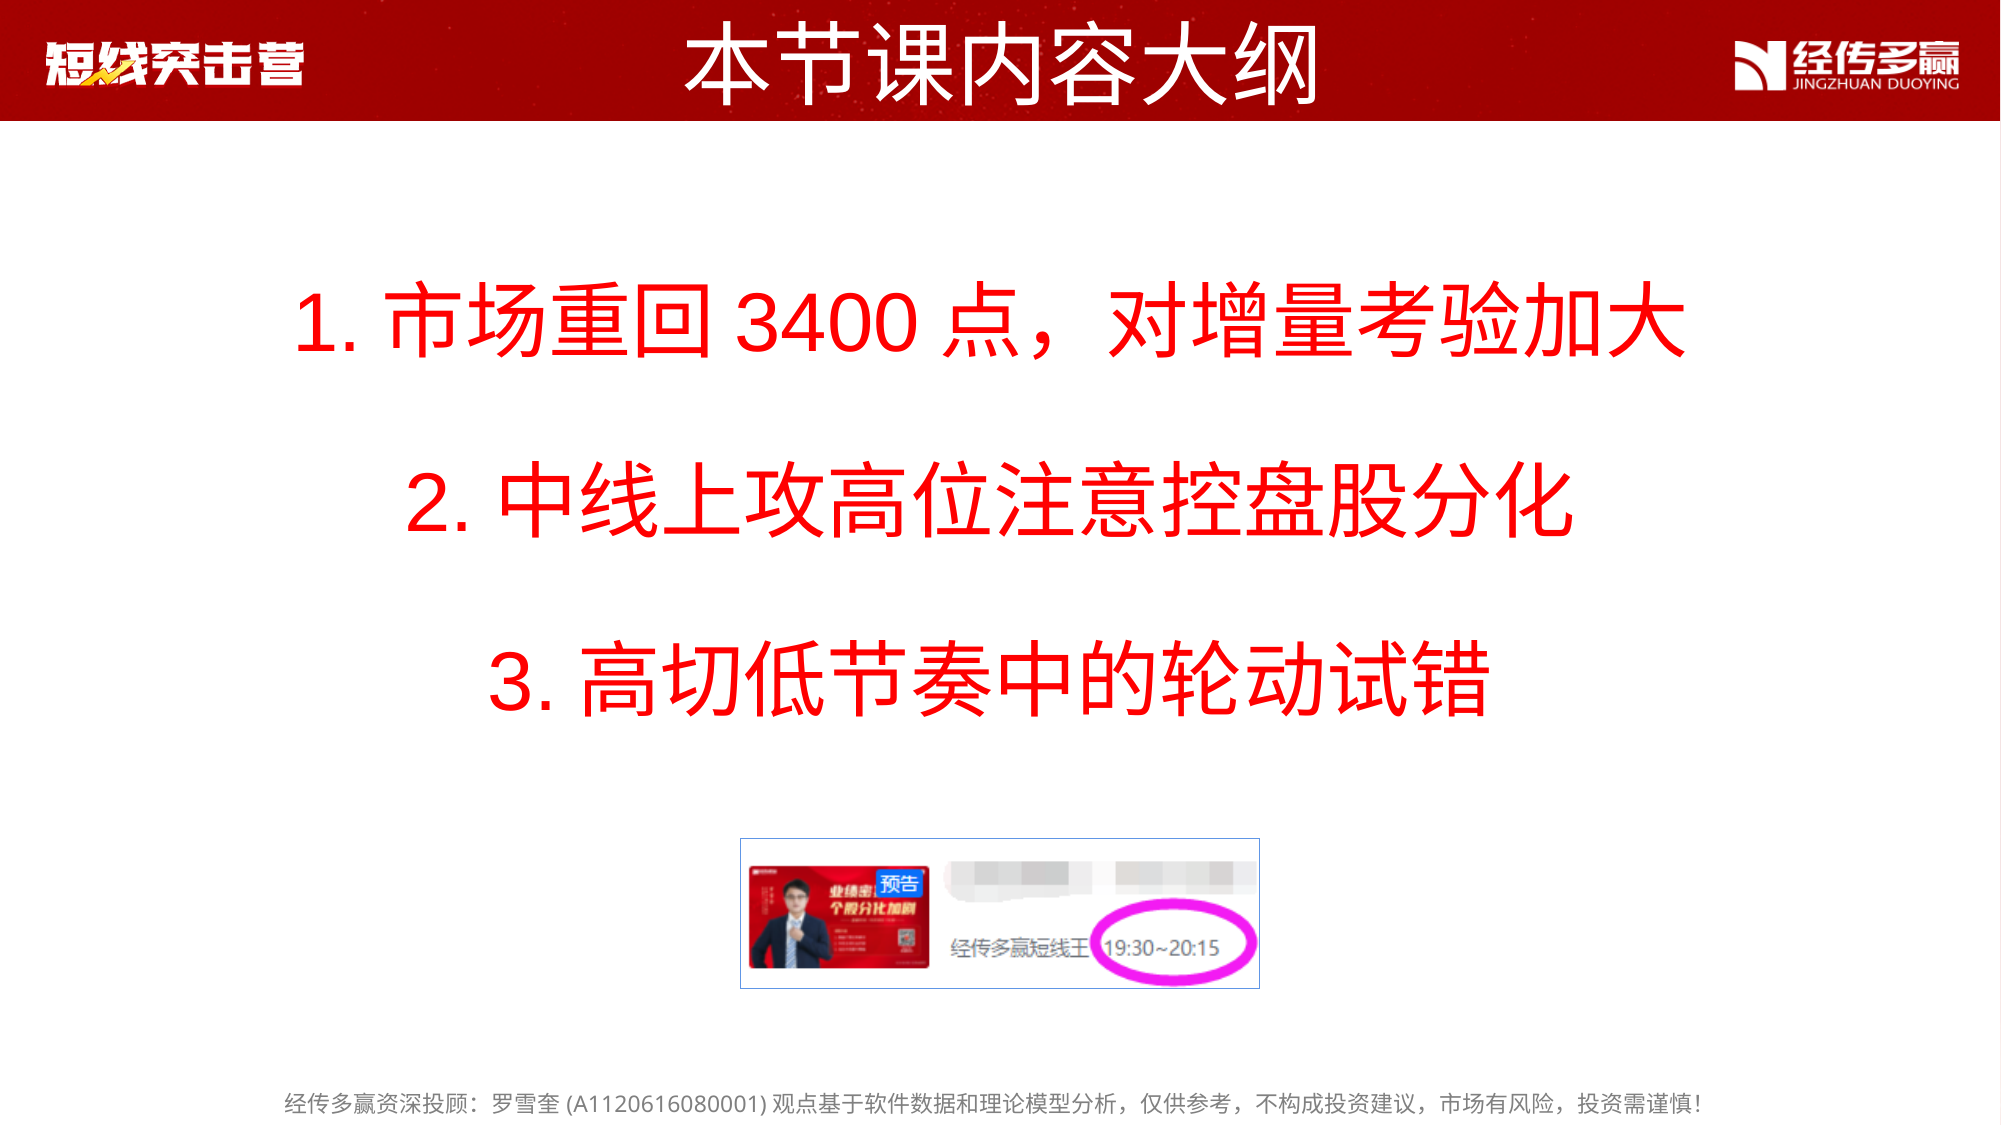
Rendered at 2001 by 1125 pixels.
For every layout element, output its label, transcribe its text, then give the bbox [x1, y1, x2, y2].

picture [740, 838, 1260, 989]
picture [0, 0, 338, 121]
text_box 本节课内容大纲 [338, 0, 1624, 125]
picture [1624, 0, 2001, 121]
text_box 1.市场重回3400点，对增量考验加大 2.中线上攻高位注意控盘股分化 3.高切低节奏中的轮动试错 [45, 180, 1936, 1046]
